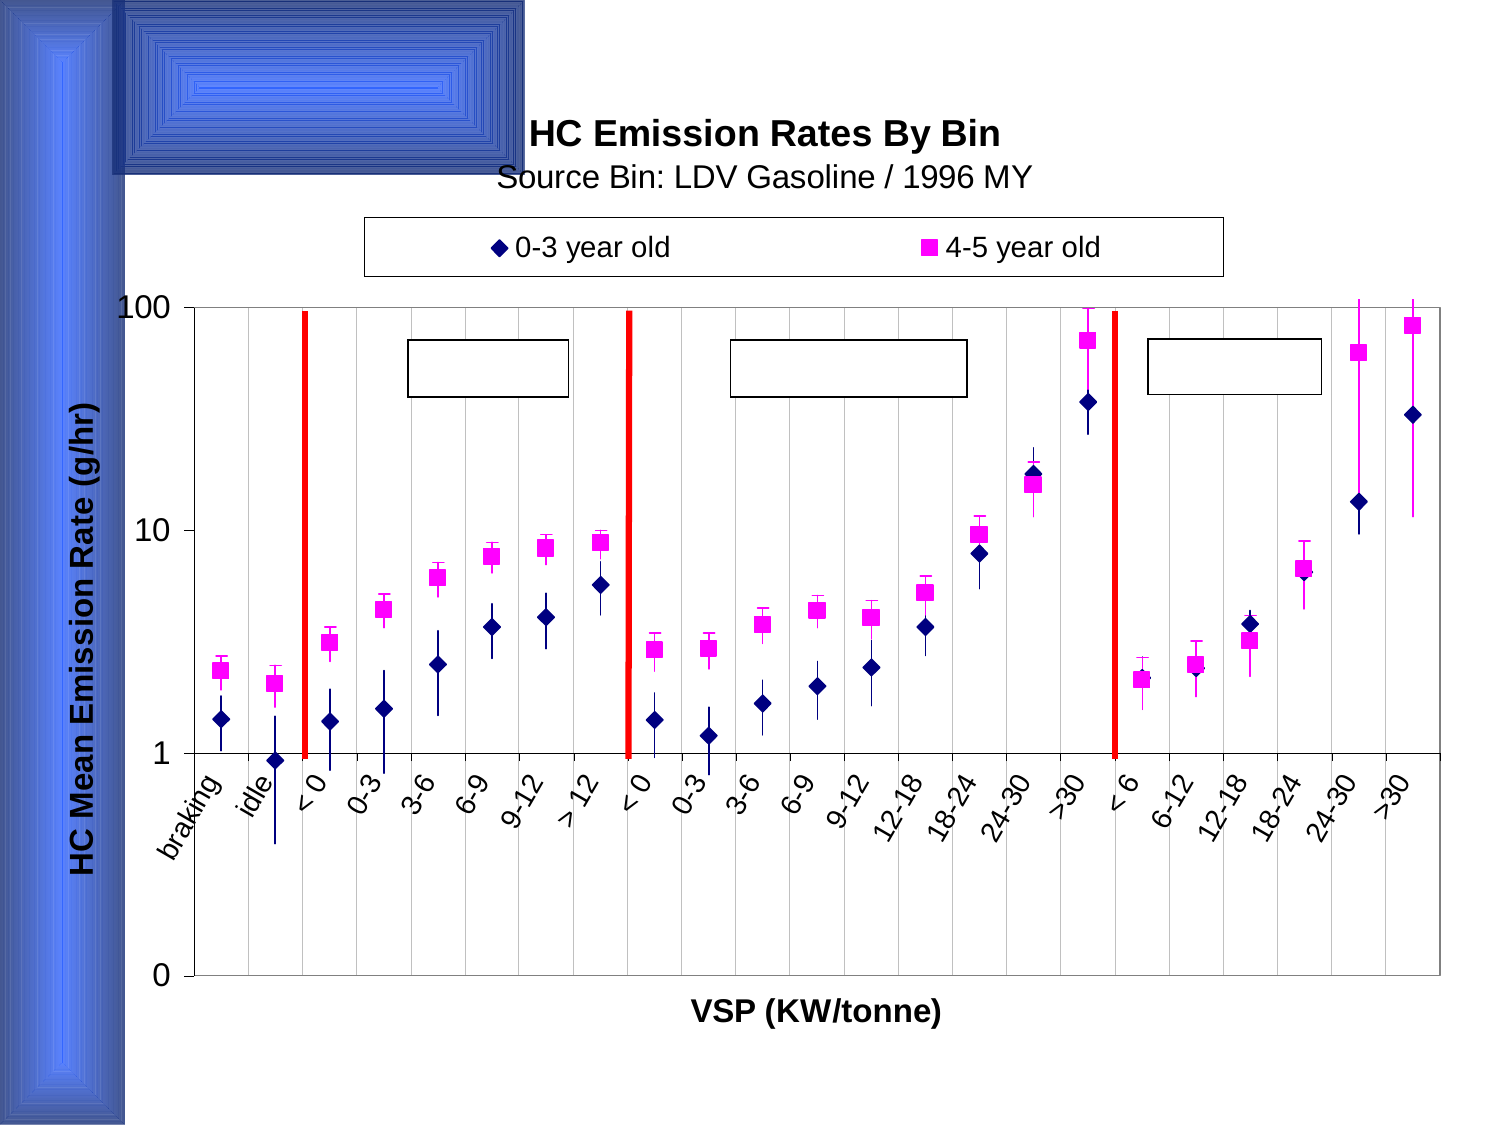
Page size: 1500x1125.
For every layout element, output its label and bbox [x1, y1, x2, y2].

picture [37, 75, 1462, 1050]
